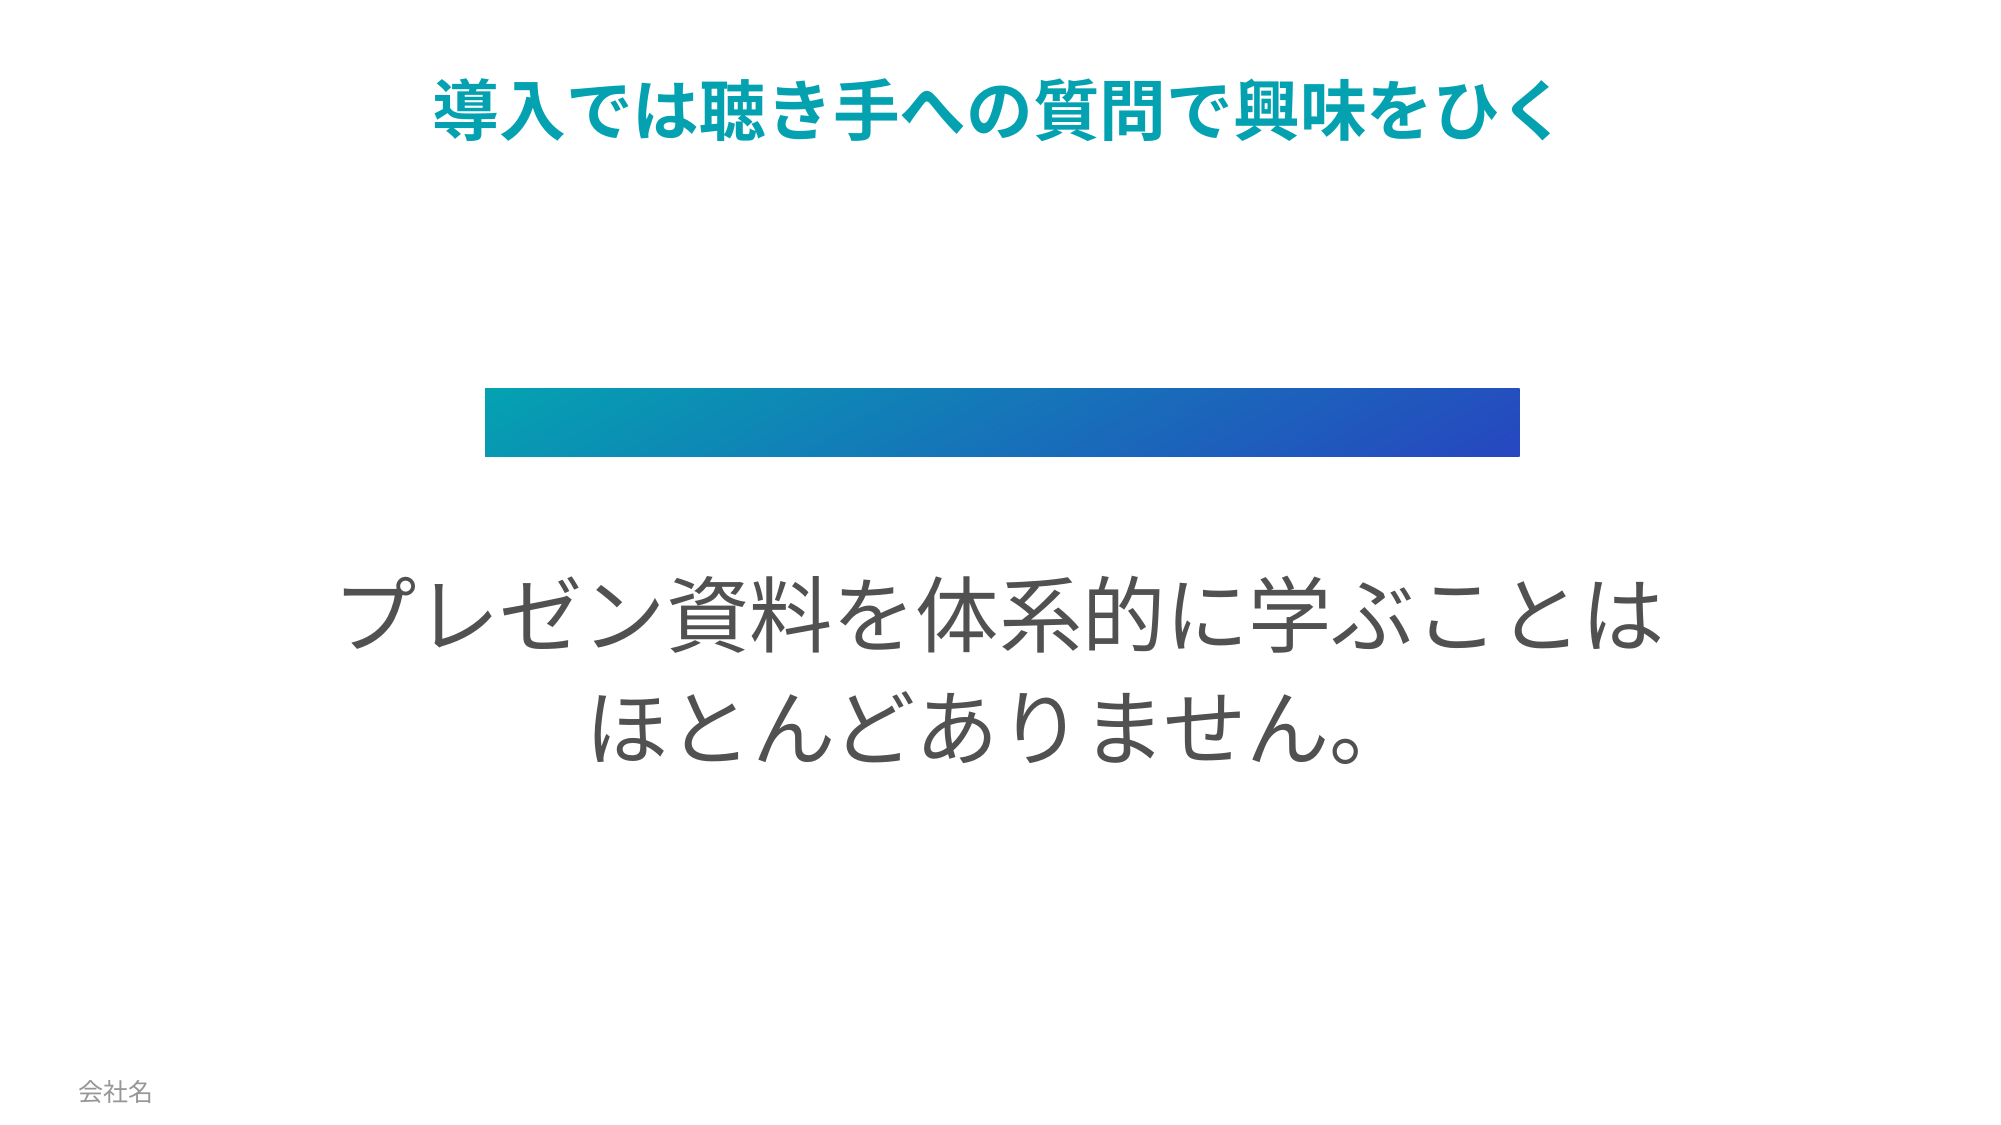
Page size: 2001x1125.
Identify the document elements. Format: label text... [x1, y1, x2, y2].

footer 会社名 [63, 1061, 654, 1122]
text_box プレゼン資料を体系的に学ぶことは ほとんどありません。 [249, 456, 1749, 879]
text_box [483, 387, 1522, 458]
title 導入では聴き手への質問で興味をひく [0, 54, 2000, 156]
